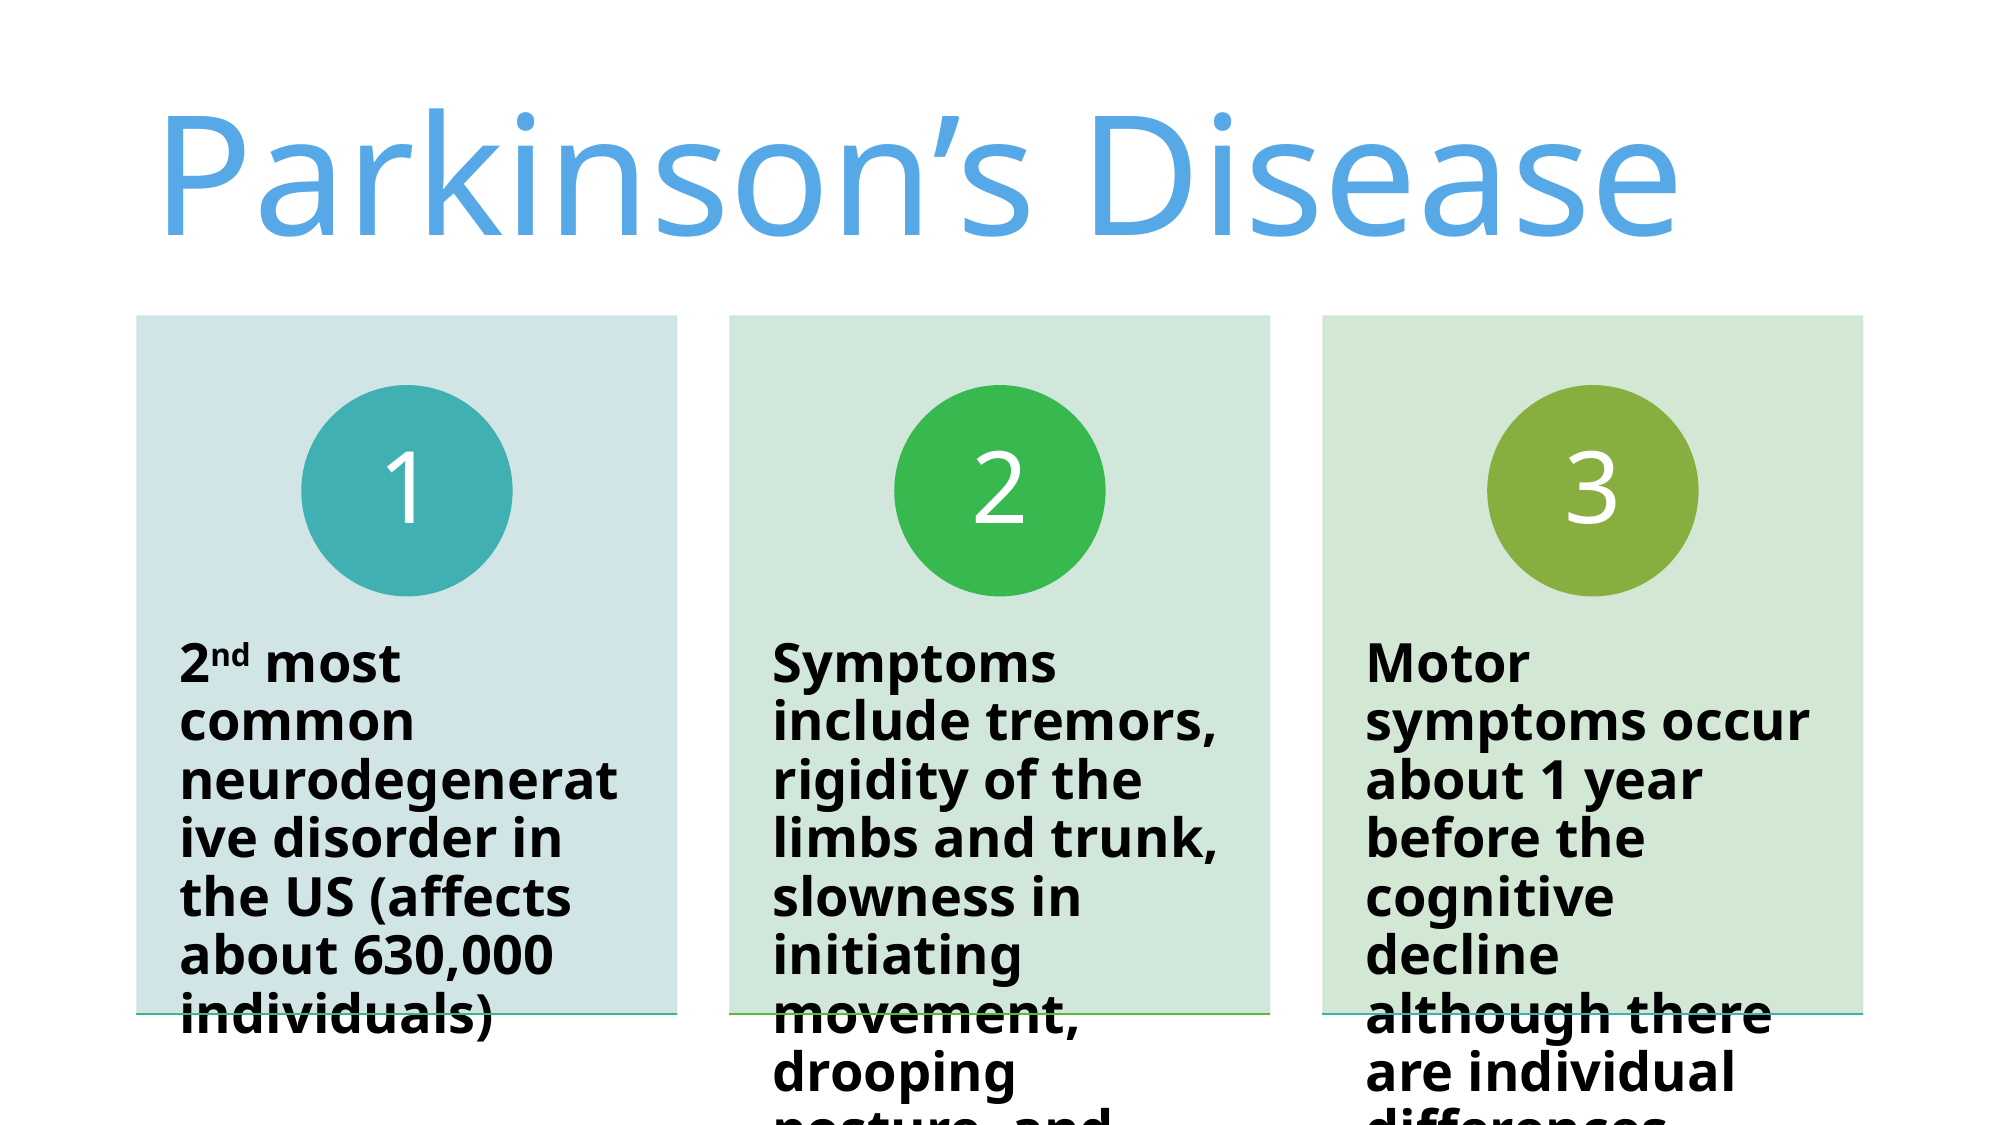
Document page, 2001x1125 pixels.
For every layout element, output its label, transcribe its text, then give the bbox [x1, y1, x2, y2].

title Parkinson’s Disease [137, 59, 1863, 278]
text_box [0, 0, 2000, 1125]
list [137, 316, 1863, 1015]
